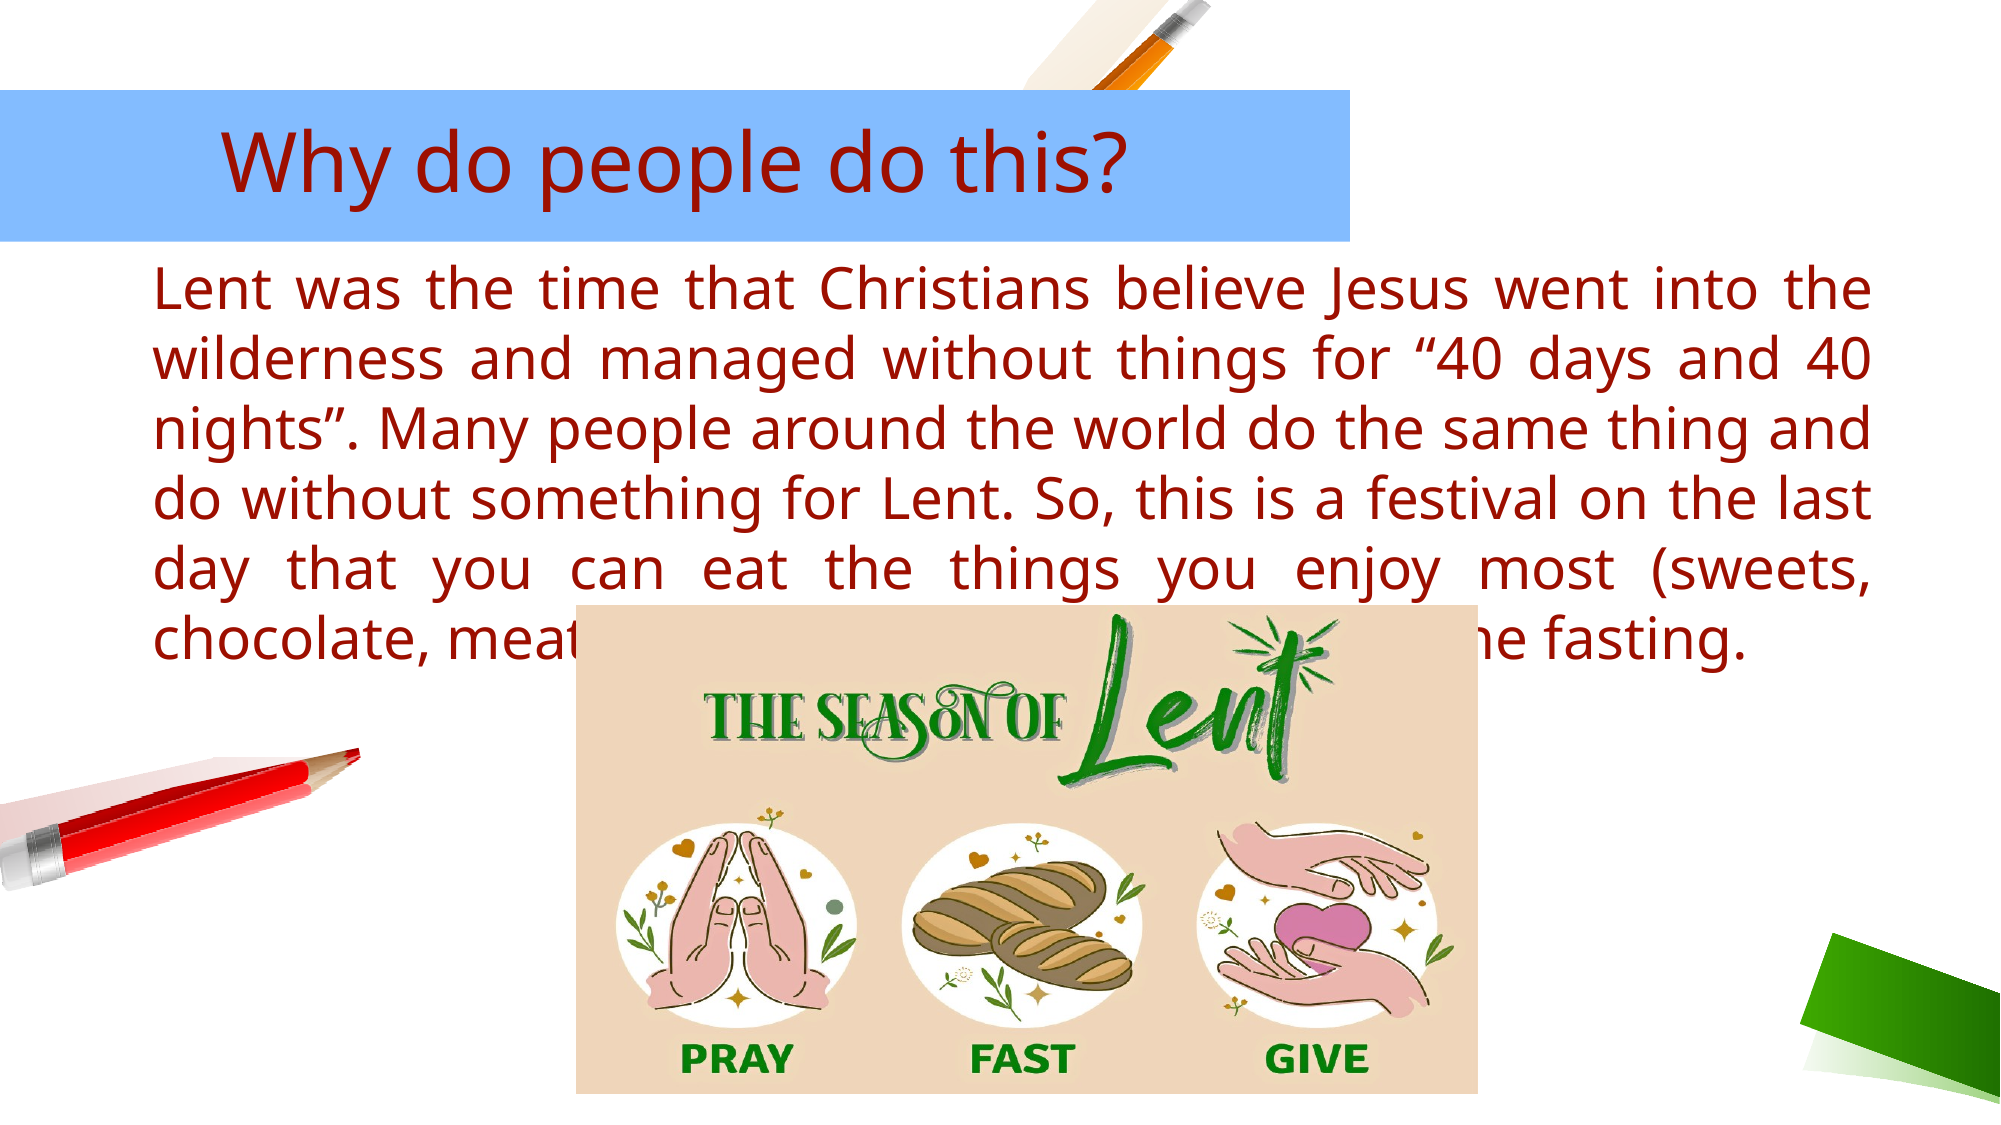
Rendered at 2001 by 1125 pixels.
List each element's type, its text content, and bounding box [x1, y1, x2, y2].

picture [576, 605, 1478, 1094]
title Why do people do this? [0, 90, 1350, 242]
picture [1046, 0, 1217, 90]
text_box Lent was the time that Christians believe Jesus went into the wilderness and managed without things for “40 days and 40 nights”. Many people around the world do the same thing and do without something for Lent. So, this is a festival on the last day that you can eat the things you enjoy most (sweets, chocolate, meat etc). It’s like a big party before the fasting. [137, 243, 1889, 679]
picture [0, 747, 373, 894]
